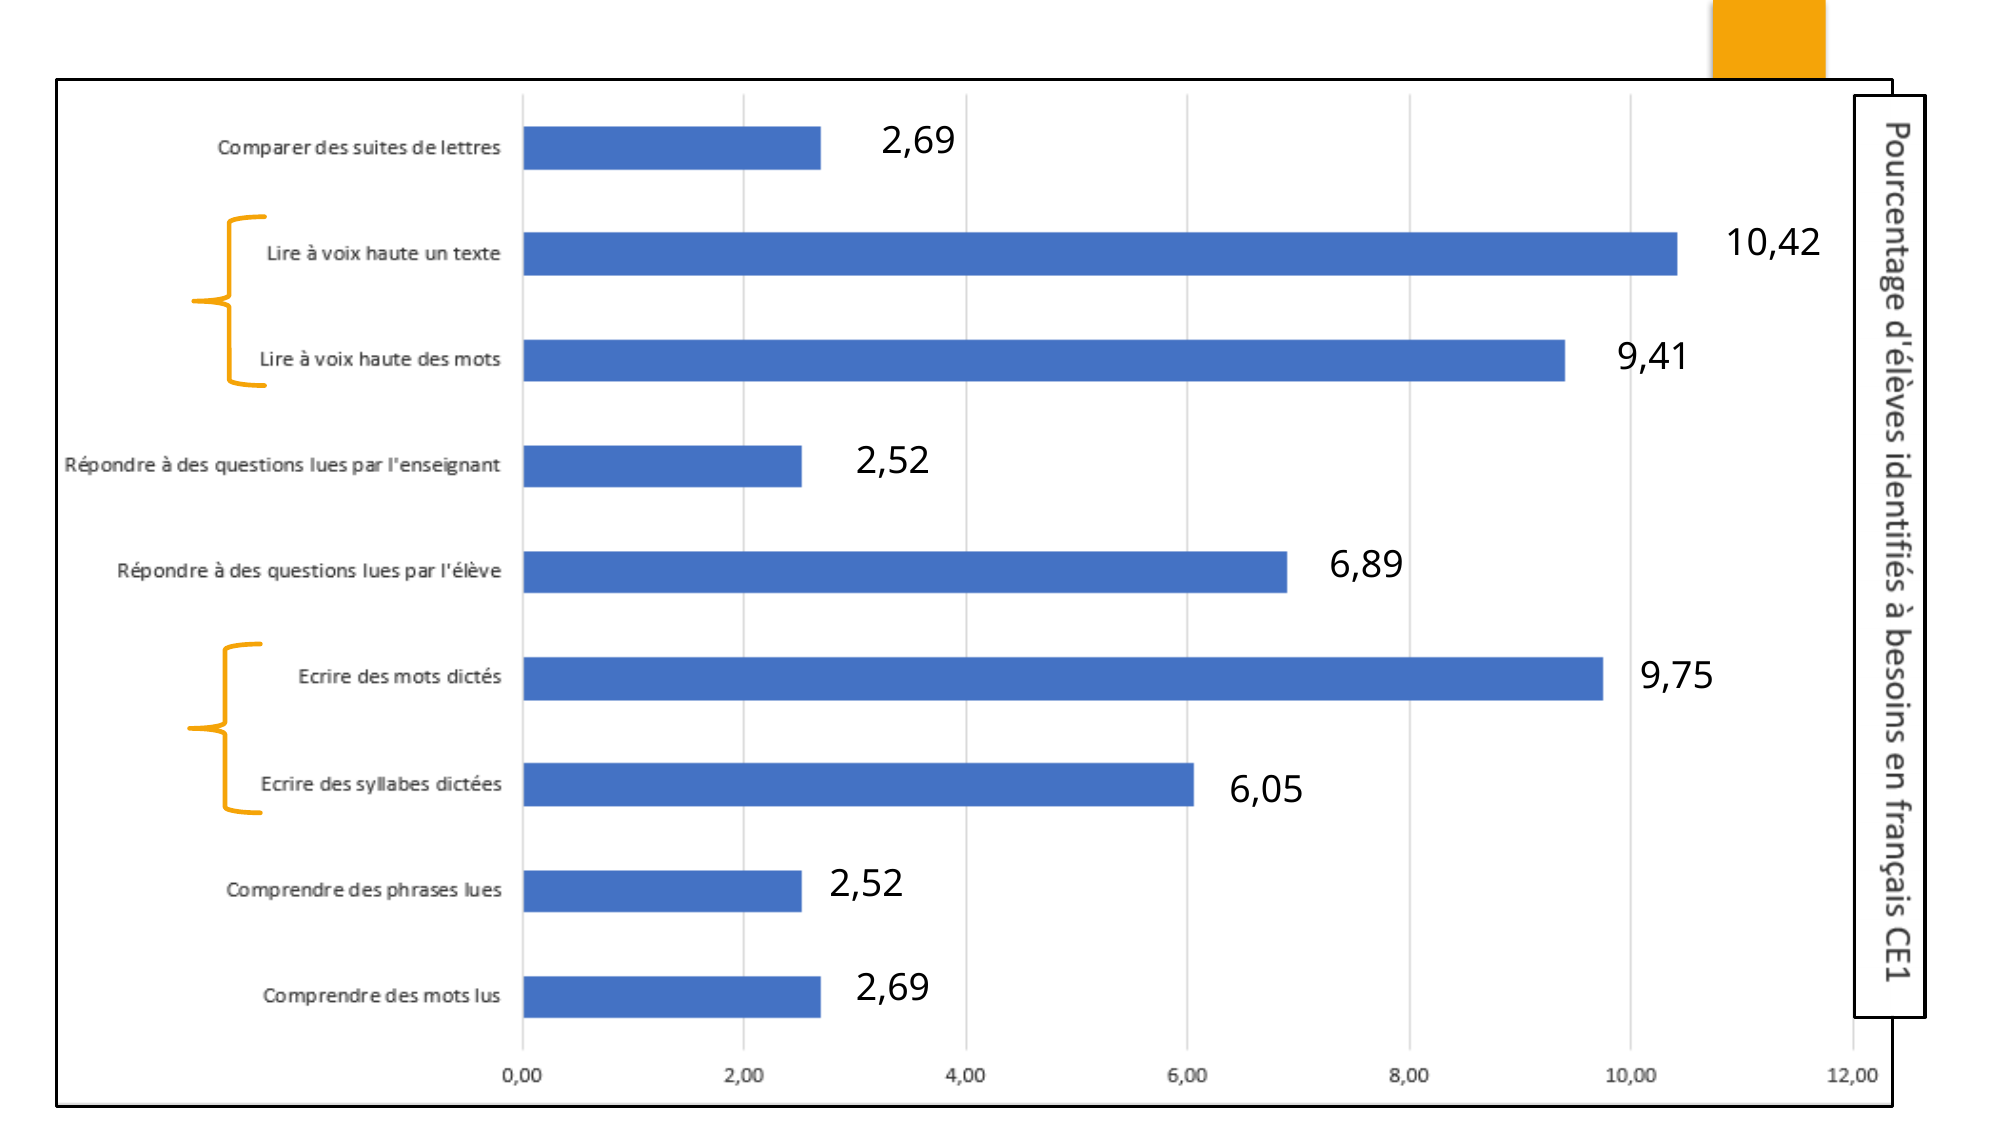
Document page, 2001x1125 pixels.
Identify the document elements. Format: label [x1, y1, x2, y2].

picture [57, 80, 2000, 1106]
